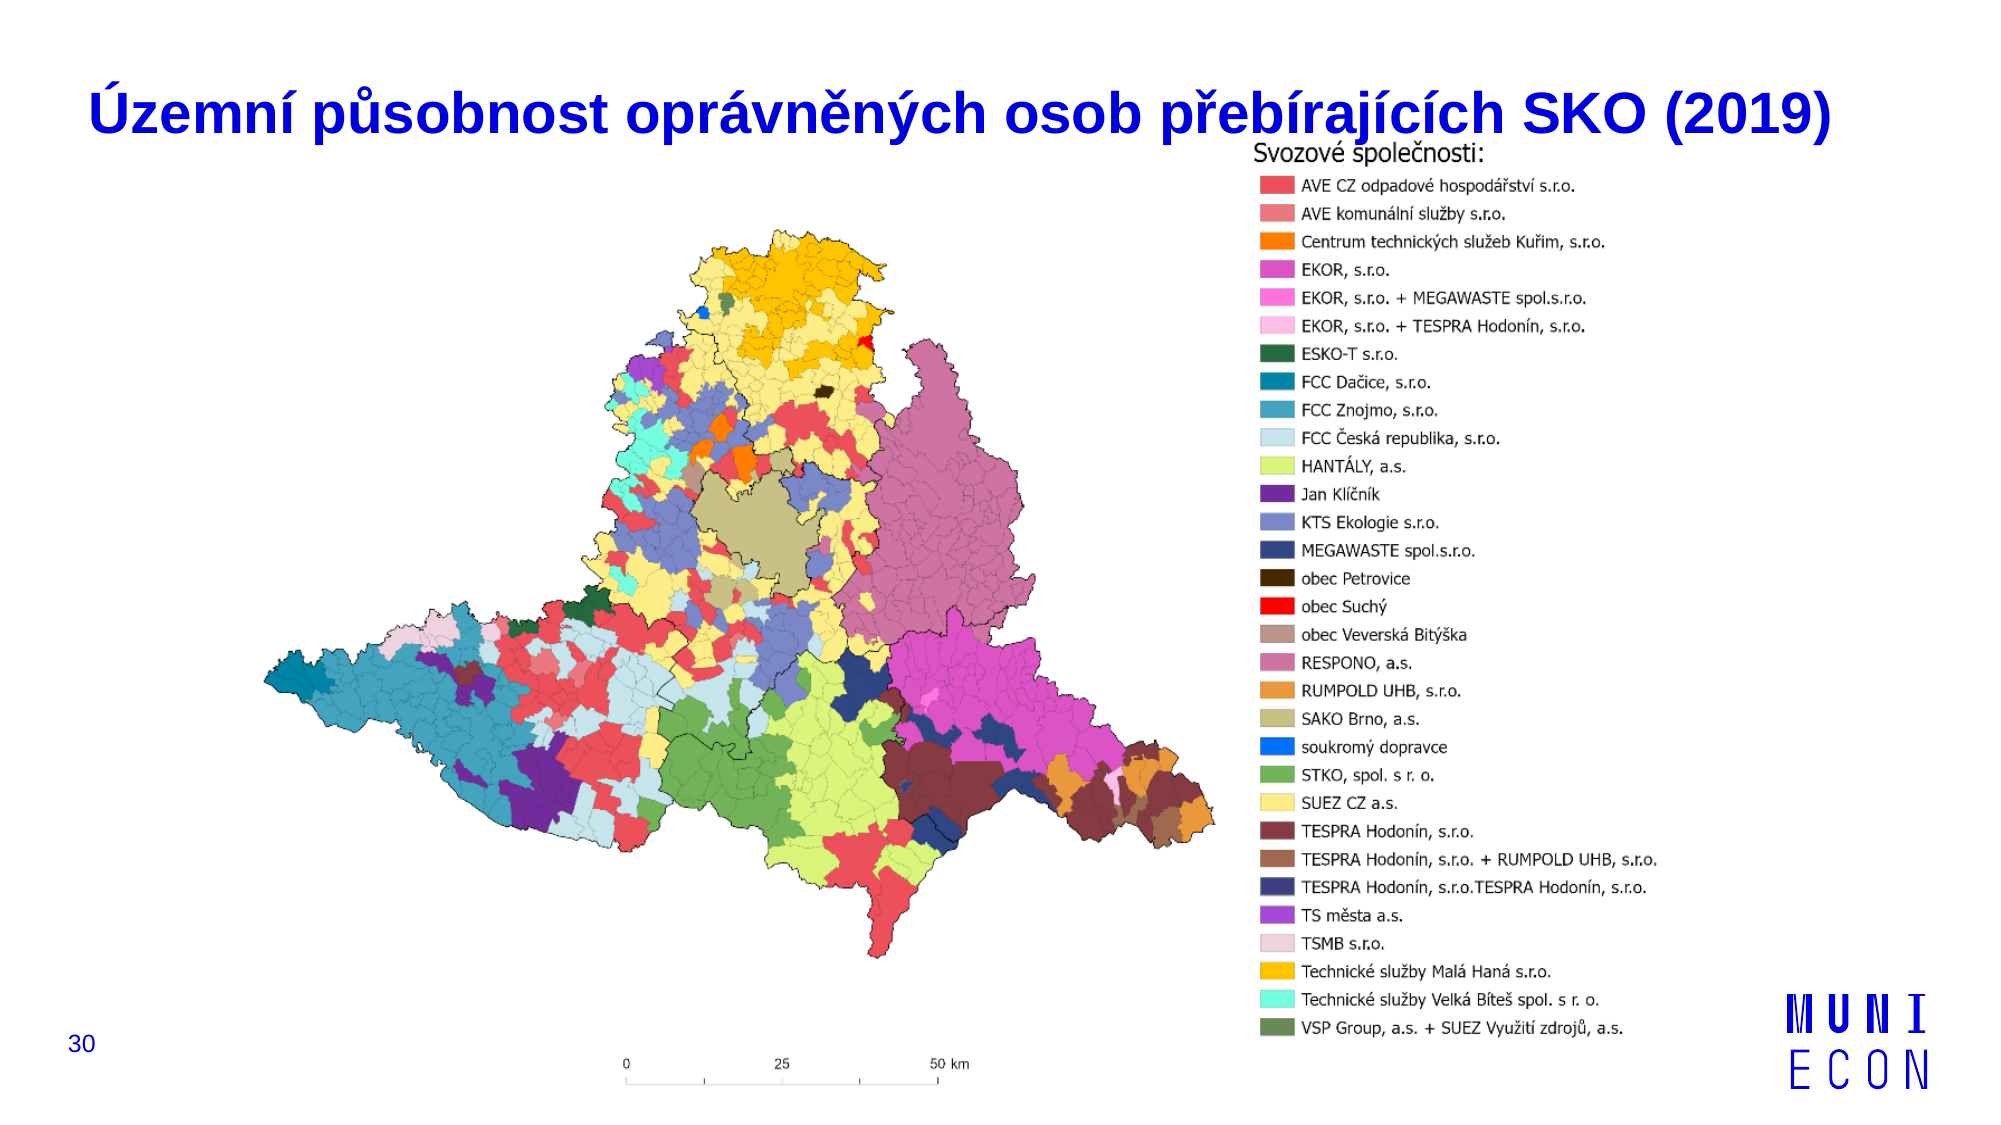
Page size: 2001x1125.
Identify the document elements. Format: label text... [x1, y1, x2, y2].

title Územní působnost oprávněných osob přebírajících SKO (2019) [1698, 62, 1853, 137]
title Územní působnost oprávněných osob přebírajících SKO (2019) [88, 62, 216, 137]
slide_number 30 [67, 1021, 110, 1063]
picture [218, 61, 1698, 1125]
